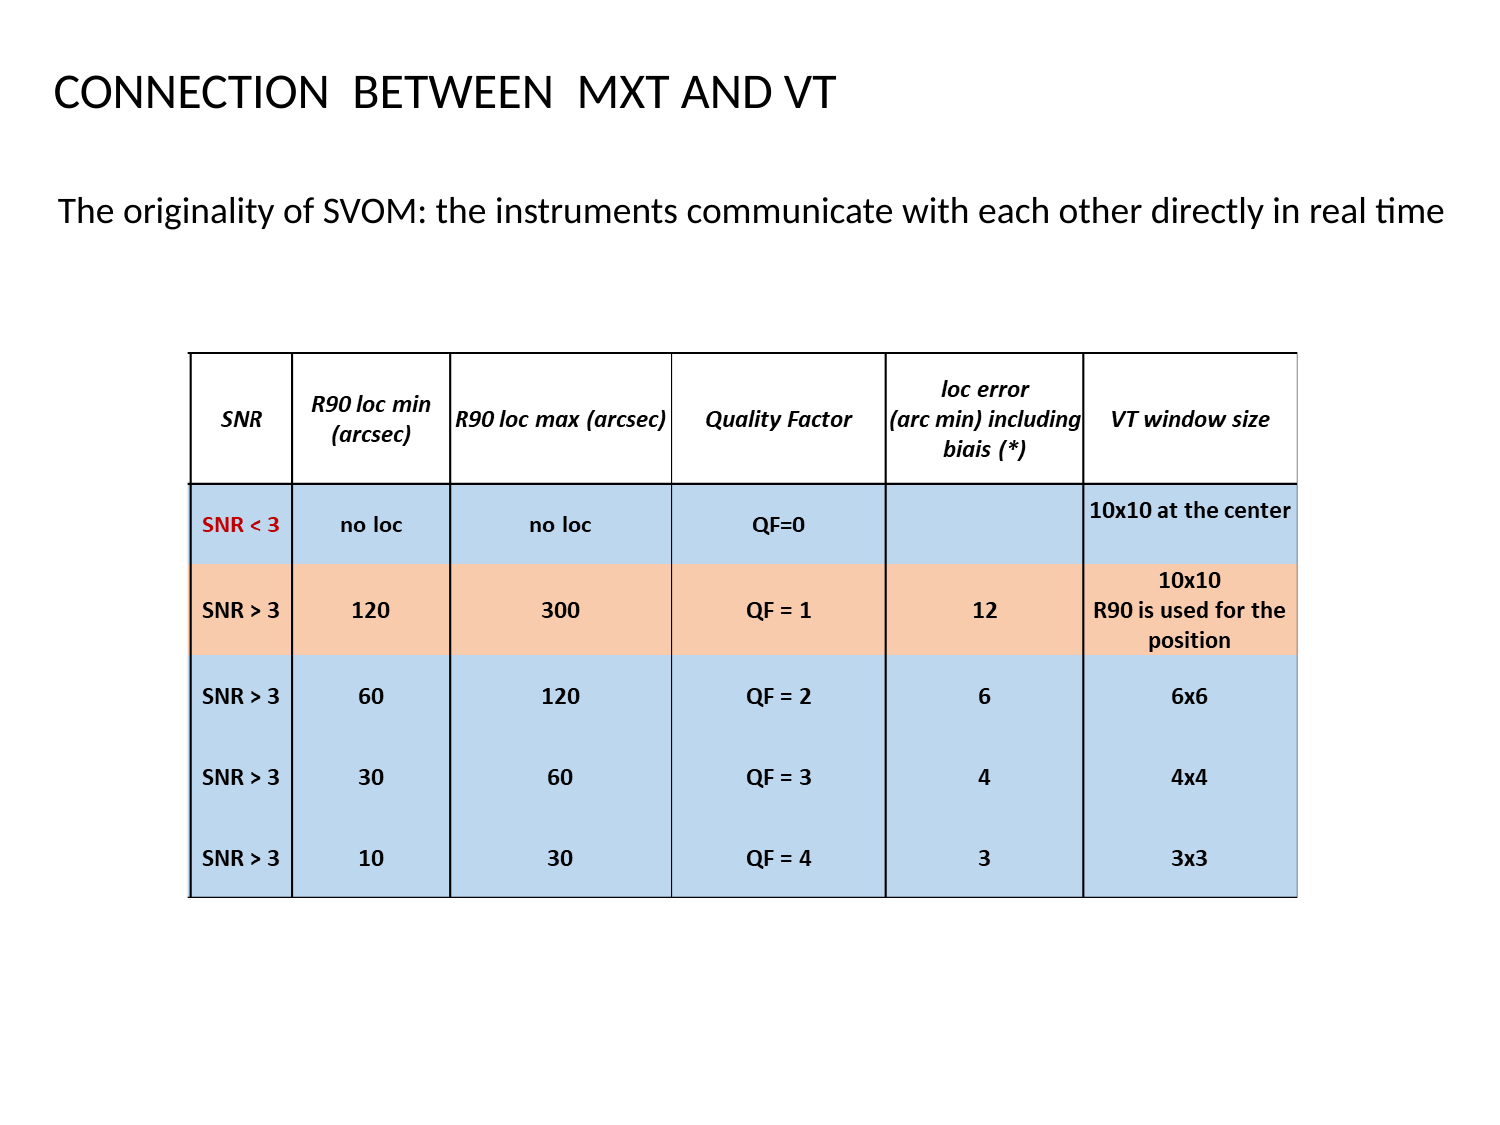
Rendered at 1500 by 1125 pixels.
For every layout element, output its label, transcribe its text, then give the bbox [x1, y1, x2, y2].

picture [187, 328, 1298, 898]
text_box CONNECTION BETWEEN MXT AND VT [38, 50, 852, 126]
text_box The originality of SVOM: the instruments communicate with each other directly in real time [43, 178, 1462, 239]
